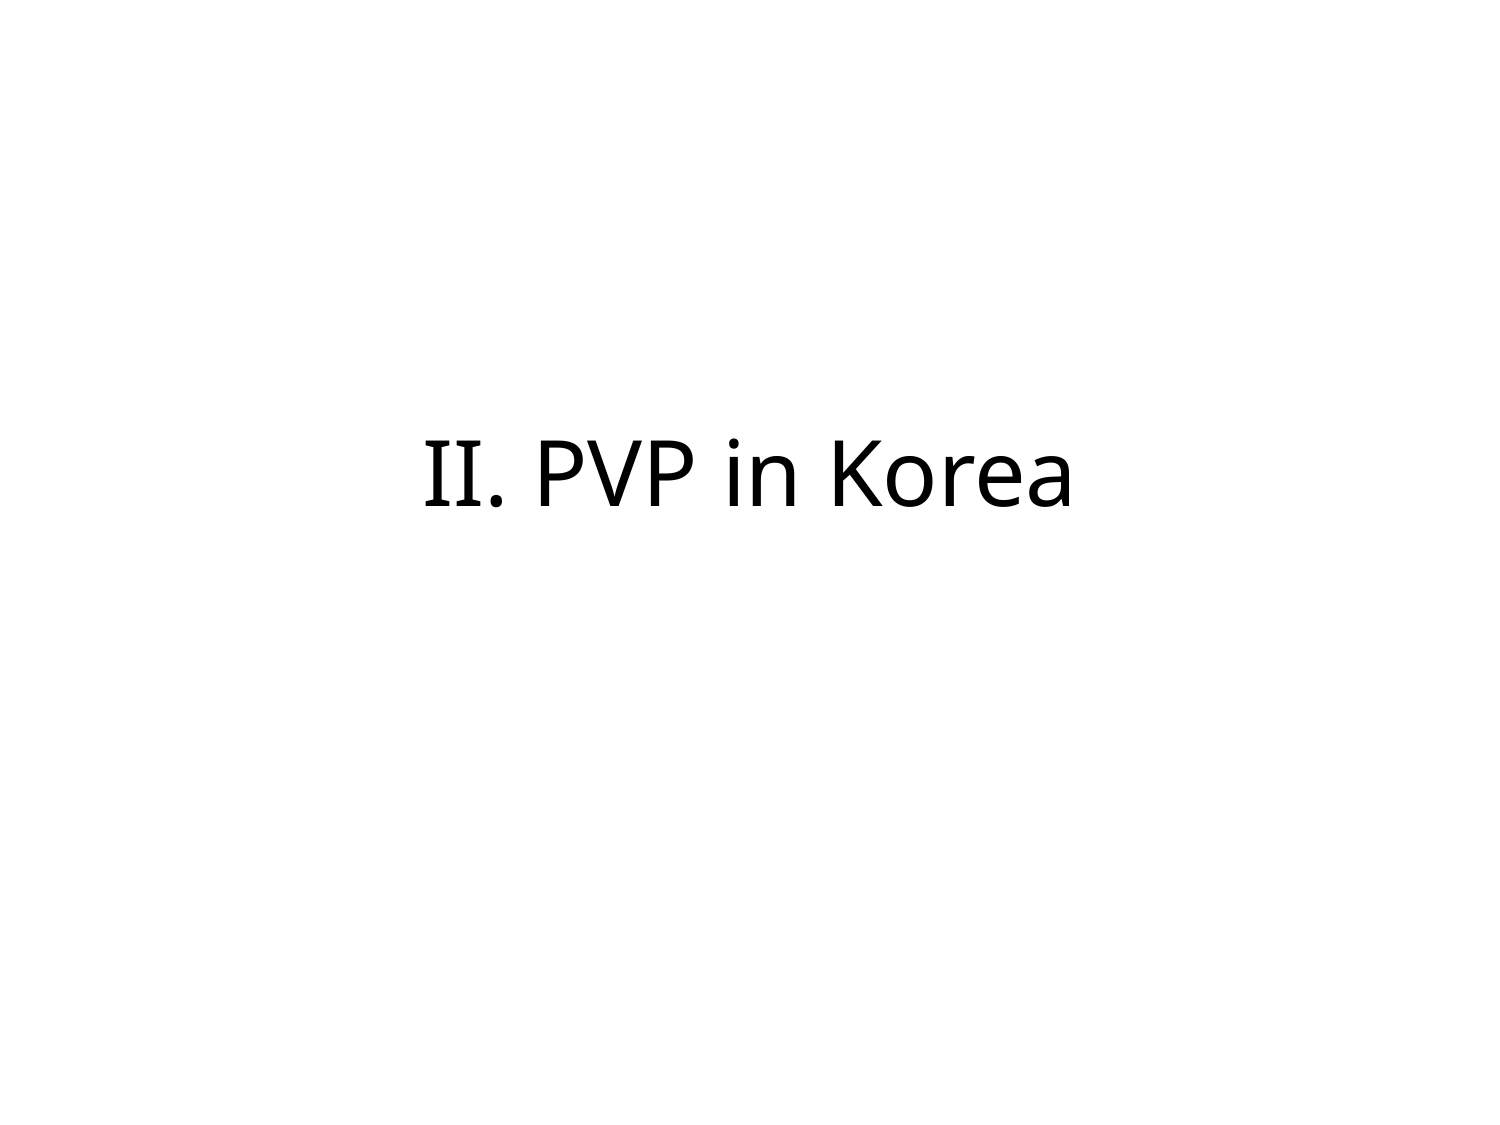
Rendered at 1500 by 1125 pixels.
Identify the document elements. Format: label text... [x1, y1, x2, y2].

title II. PVP in Korea [112, 349, 1388, 591]
